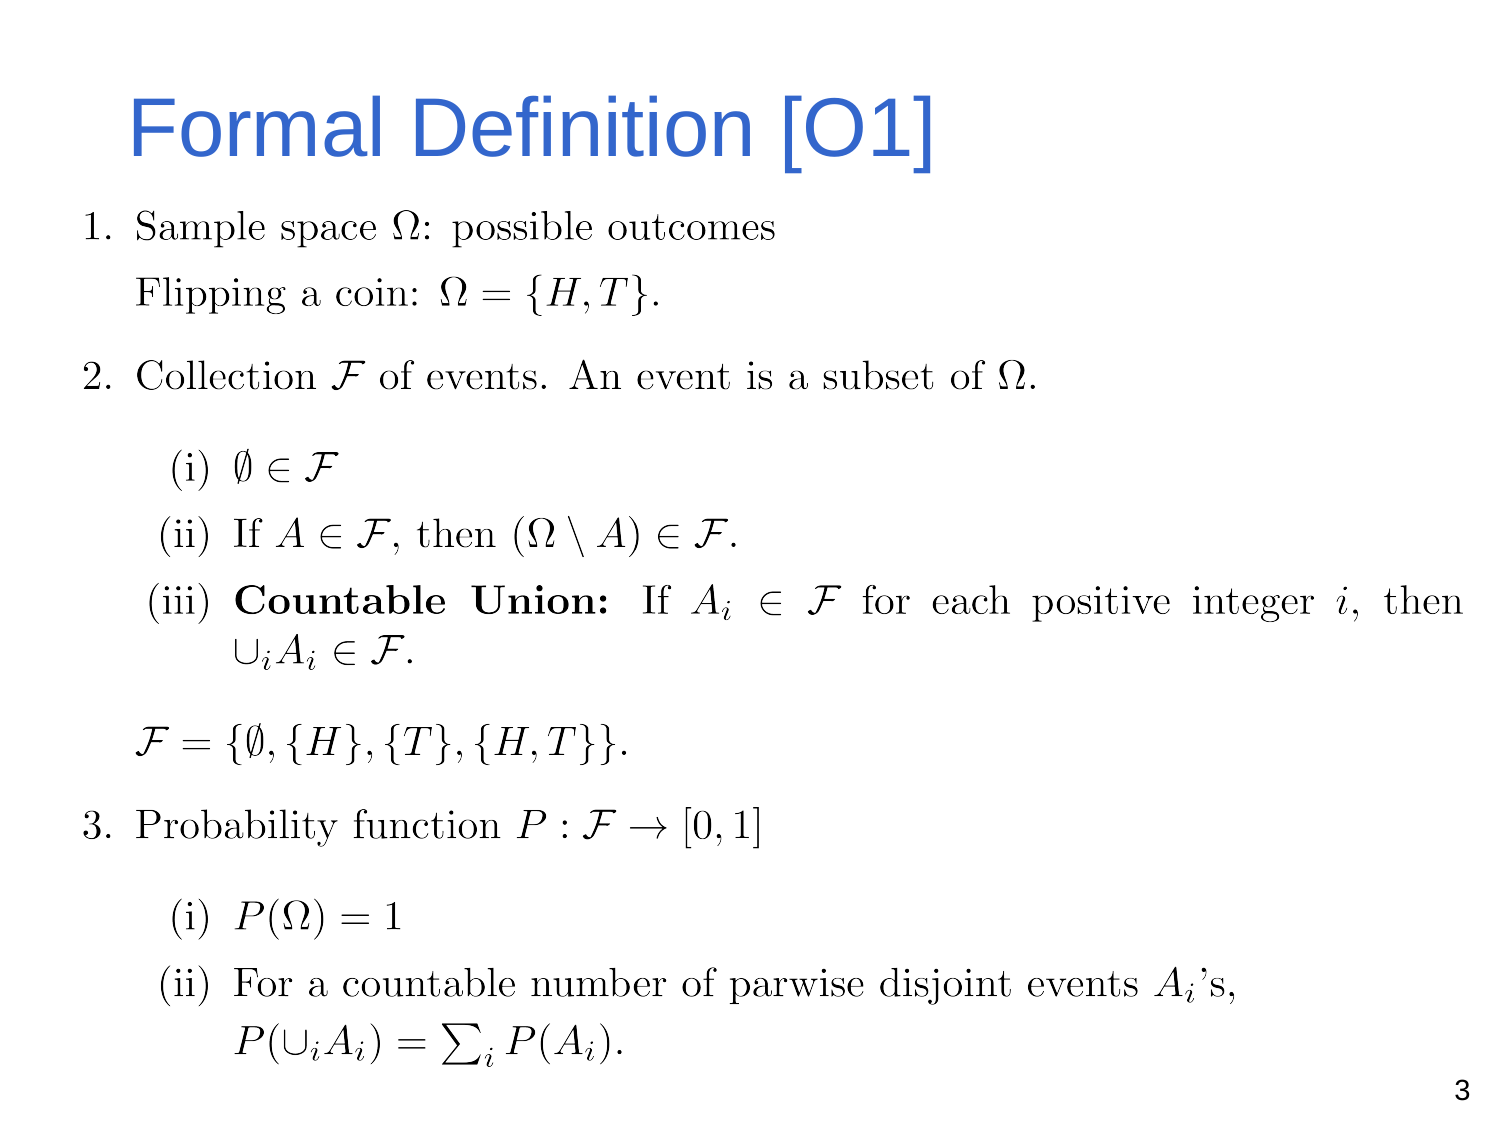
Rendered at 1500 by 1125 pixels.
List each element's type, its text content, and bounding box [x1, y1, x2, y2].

title Formal Definition [O1] [112, 29, 1388, 209]
picture [83, 210, 1463, 1067]
slide_number [1149, 1074, 1463, 1113]
